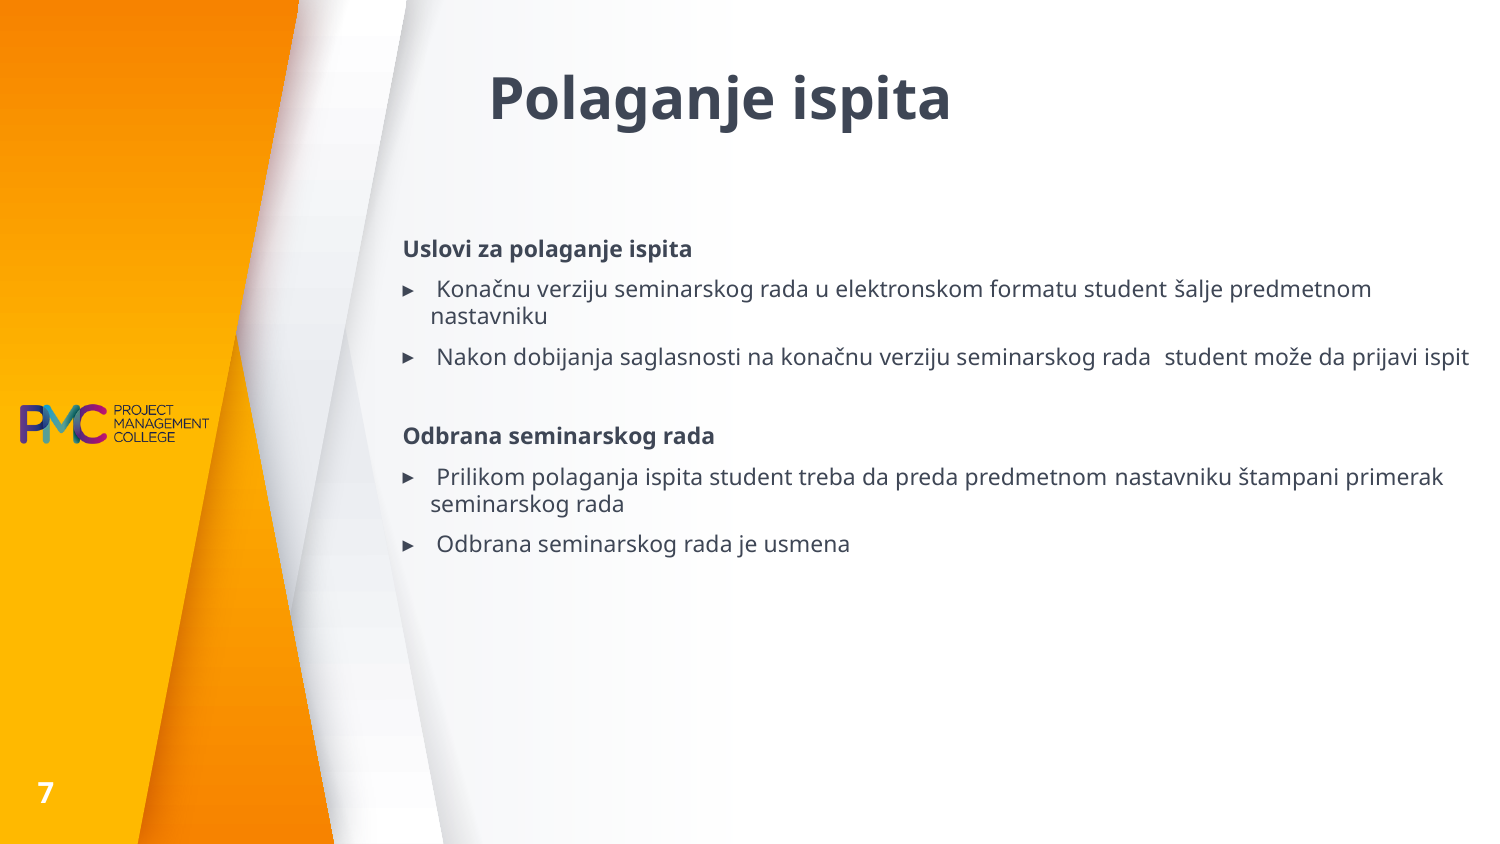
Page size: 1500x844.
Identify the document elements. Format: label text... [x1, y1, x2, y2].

slide_number 7 [37, 774, 99, 816]
picture [18, 404, 214, 444]
list Uslovi za polaganje ispita Konačnu verziju seminarskog rada u elektronskom formatu student šalje predmetnom nastavniku Nakon dobijanja saglasnosti na konačnu verziju seminarskog rada student može da prijavi ispit Odbrana seminarskog rada Prilikom polaganja ispita student treba da preda predmetnom nastavniku štampani primerak seminarskog rada Odbrana seminarskog rada je usmena [402, 234, 1471, 777]
title Polaganje ispita [488, 67, 1385, 133]
